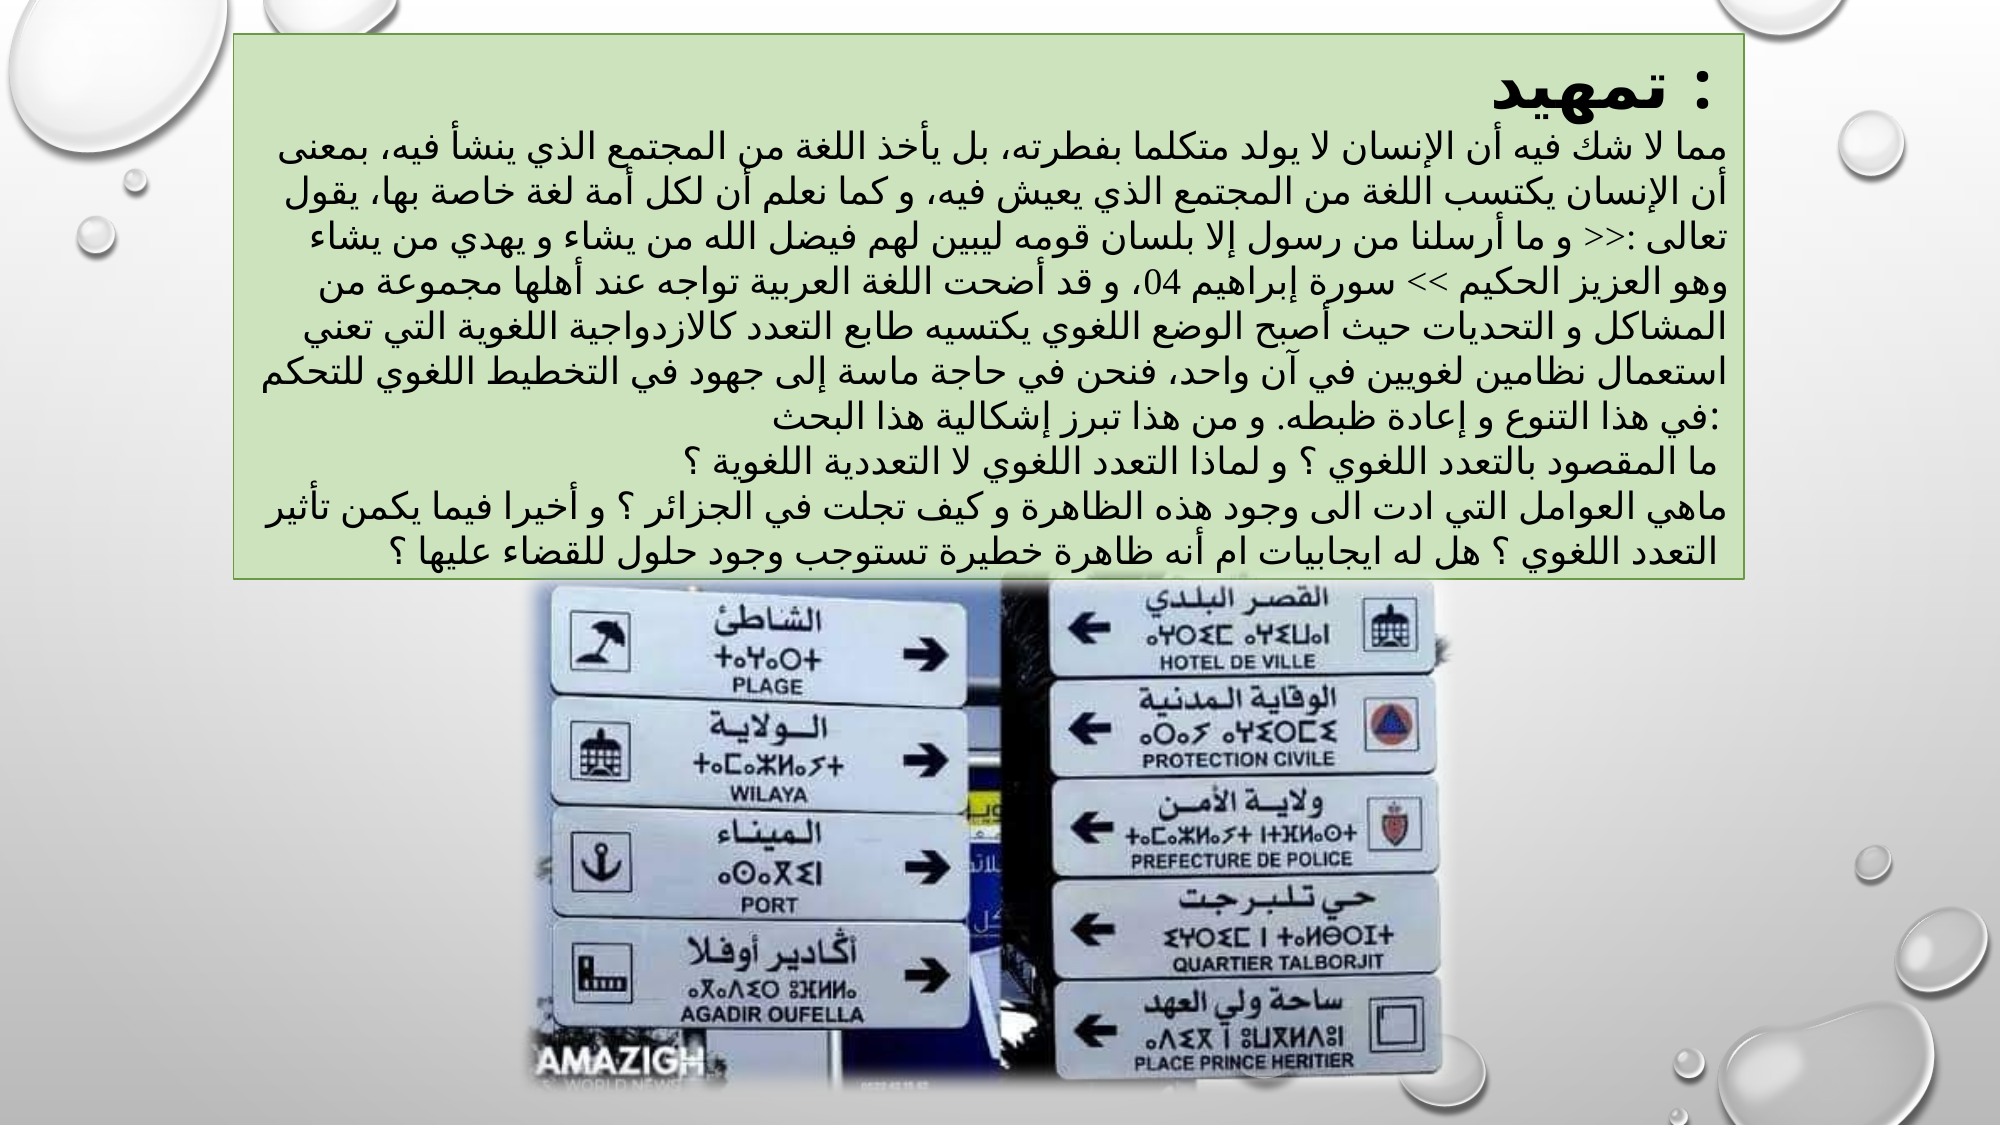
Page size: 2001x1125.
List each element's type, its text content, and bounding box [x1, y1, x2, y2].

text_box تمهيد : مما لا شك فيه أن الإنسان لا يولد متكلما بفطرته، بل يأخذ اللغة من المجتمع الذي ينشأ فيه، بمعنى أن الإنسان يكتسب اللغة من المجتمع الذي يعيش فيه، و كما نعلم أن لكل أمة لغة خاصة بها، يقول تعالى :<< و ما أرسلنا من رسول إلا بلسان قومه ليبين لهم فيضل الله من يشاء و يهدي من يشاء وهو العزيز الحكيم >> سورة إبراهيم 04، و قد أضحت اللغة العربية تواجه عند أهلها مجموعة من المشاكل و التحديات حيث أصبح الوضع اللغوي يكتسيه طابع التعدد كالازدواجية اللغوية التي تعني استعمال نظامين لغويين في آن واحد، فنحن في حاجة ماسة إلى جهود في التخطيط اللغوي للتحكم في هذا التنوع و إعادة ظبطه. و من هذا تبرز إشكالية هذا البحث: ما المقصود بالتعدد اللغوي ؟ و لماذا التعدد اللغوي لا التعددية اللغوية ؟ ماهي العوامل التي ادت الى وجود هذه الظاهرة و كيف تجلت في الجزائر ؟ و أخيرا فيما يكمن تأثير التعدد اللغوي ؟ هل له ايجابيات ام أنه ظاهرة خطيرة تستوجب وجود حلول للقضاء عليها ؟ [233, 33, 1745, 580]
picture [0, 0, 2000, 1125]
